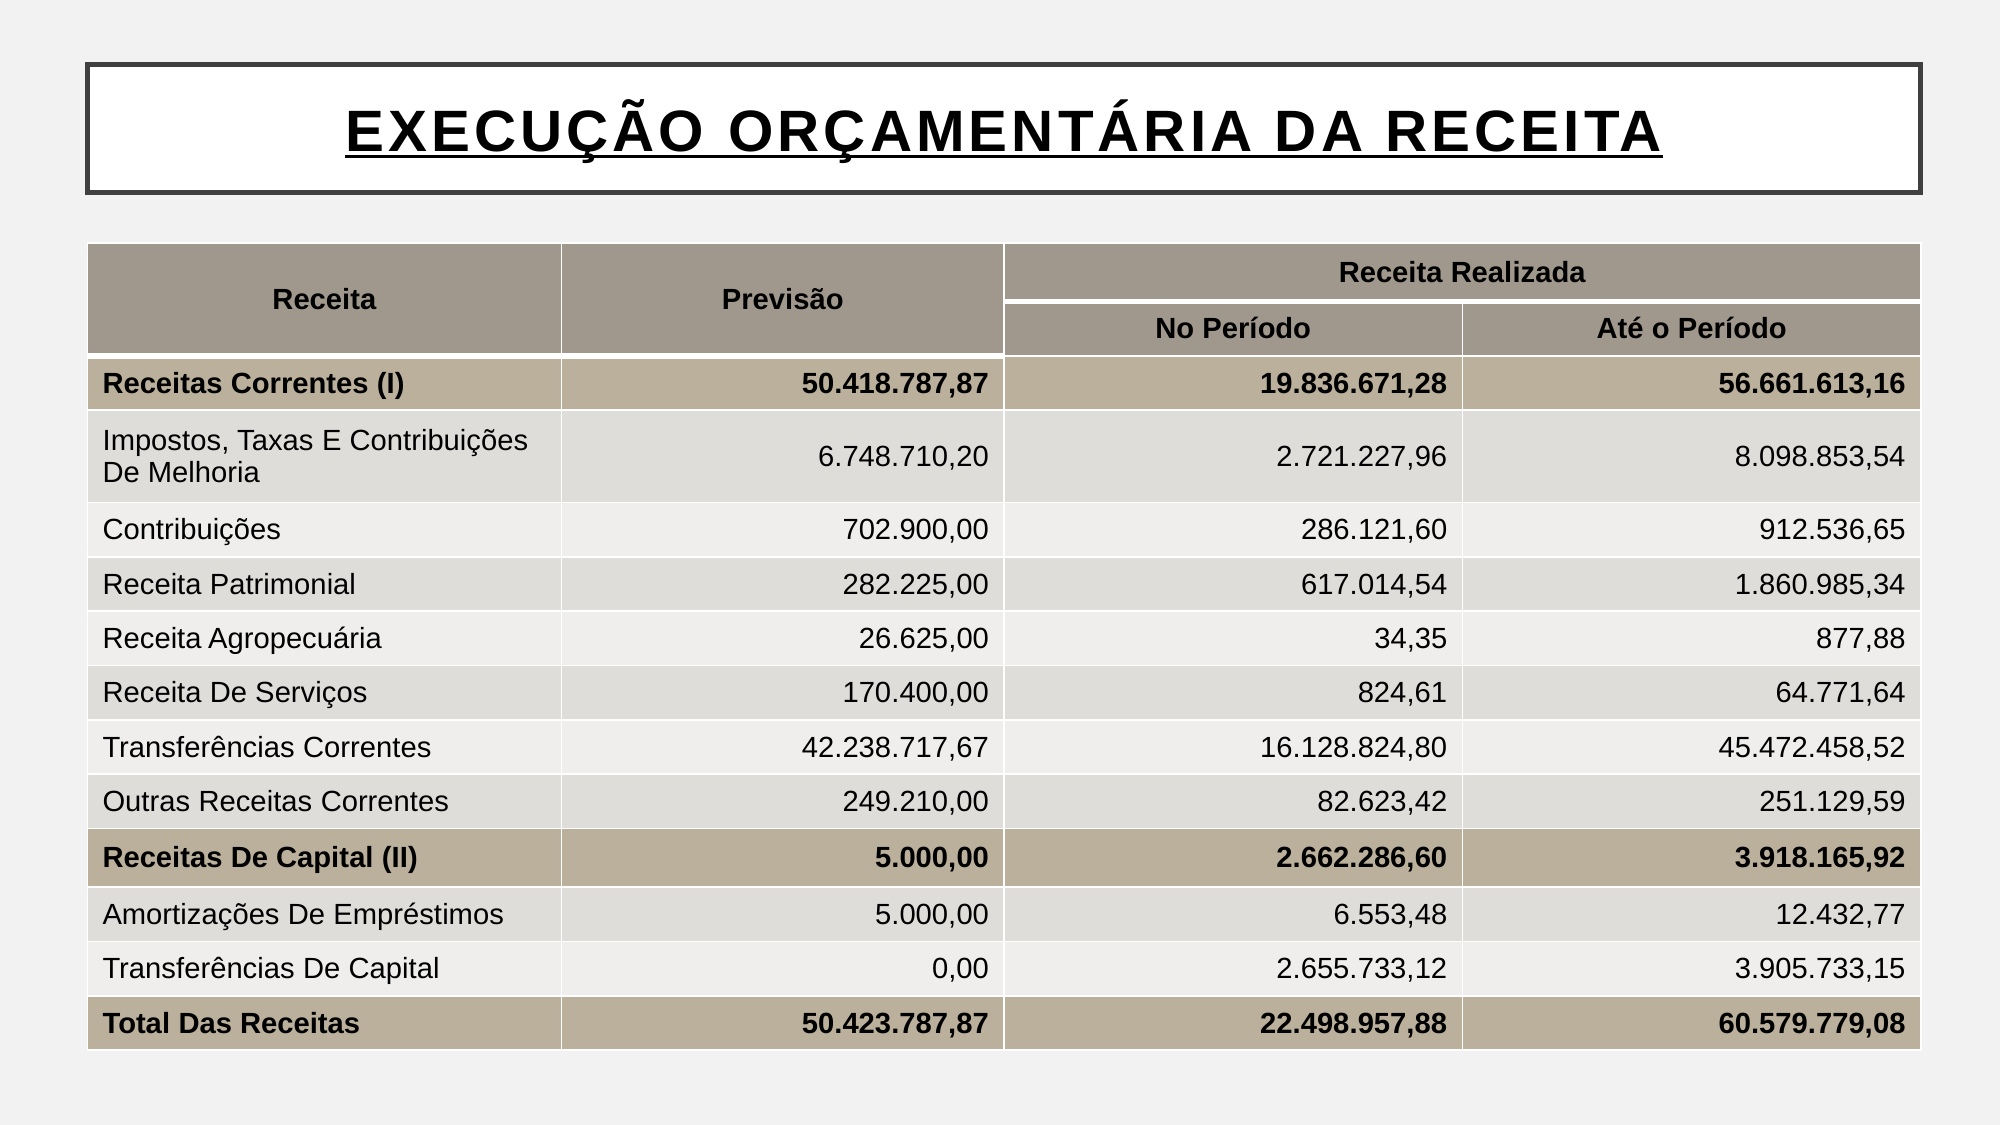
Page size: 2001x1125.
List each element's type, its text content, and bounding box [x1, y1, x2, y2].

table_cell Contribuições [88, 503, 561, 556]
table_cell 45.472.458,52 [1463, 721, 1920, 773]
table_cell Transferências De Capital [88, 942, 561, 995]
table_cell 2.655.733,12 [1005, 942, 1462, 995]
table_cell 1.860.985,34 [1463, 558, 1920, 610]
table_cell 6.553,48 [1005, 888, 1462, 941]
table_cell 2.662.286,60 [1005, 829, 1462, 886]
table_cell Receitas Correntes (I) [88, 359, 561, 409]
table_cell 19.836.671,28 [1005, 357, 1462, 409]
table_cell 60.579.779,08 [1463, 997, 1920, 1049]
table_cell 702.900,00 [562, 503, 1003, 556]
table_header Receita [88, 244, 561, 353]
table_cell Impostos, Taxas E Contribuições De Melhoria [88, 411, 561, 502]
table_cell Outras Receitas Correntes [88, 775, 561, 828]
table_cell 22.498.957,88 [1005, 997, 1462, 1049]
table_cell 5.000,00 [562, 829, 1003, 886]
table_cell 50.418.787,87 [562, 359, 1003, 409]
table_cell 249.210,00 [562, 775, 1003, 828]
table_cell Receita Patrimonial [88, 558, 561, 610]
table_cell 42.238.717,67 [562, 721, 1003, 773]
table_cell 82.623,42 [1005, 775, 1462, 828]
table_cell 2.721.227,96 [1005, 411, 1462, 502]
table_cell 3.918.165,92 [1463, 829, 1920, 886]
title EXECUÇÃO ORÇAMENTÁRIA DA RECEITA [85, 62, 1923, 195]
table_cell Receitas De Capital (II) [88, 829, 561, 886]
table_cell 5.000,00 [562, 888, 1003, 941]
table_cell 877,88 [1463, 612, 1920, 665]
table_cell 0,00 [562, 942, 1003, 995]
table_cell No Período [1005, 304, 1462, 355]
table_cell 26.625,00 [562, 612, 1003, 665]
table_cell Amortizações De Empréstimos [88, 888, 561, 941]
table_cell 3.905.733,15 [1463, 942, 1920, 995]
table_cell 912.536,65 [1463, 503, 1920, 556]
table_cell 617.014,54 [1005, 558, 1462, 610]
table_cell Total Das Receitas [88, 997, 561, 1049]
table_cell Até o Período [1463, 304, 1920, 355]
table_cell 824,61 [1005, 666, 1462, 719]
table_cell Transferências Correntes [88, 721, 561, 773]
table_cell 12.432,77 [1463, 888, 1920, 941]
table_cell 56.661.613,16 [1463, 357, 1920, 409]
table_header Receita Realizada [1005, 244, 1920, 299]
table_cell 282.225,00 [562, 558, 1003, 610]
table_cell Receita De Serviços [88, 666, 561, 719]
table_cell 50.423.787,87 [562, 997, 1003, 1049]
table_cell 6.748.710,20 [562, 411, 1003, 502]
table_cell 286.121,60 [1005, 503, 1462, 556]
table_header Previsão [562, 244, 1003, 353]
table_cell 34,35 [1005, 612, 1462, 665]
table_cell 16.128.824,80 [1005, 721, 1462, 773]
table_cell 251.129,59 [1463, 775, 1920, 828]
table_cell 8.098.853,54 [1463, 411, 1920, 502]
table_cell 170.400,00 [562, 666, 1003, 719]
table_cell Receita Agropecuária [88, 612, 561, 665]
table_cell 64.771,64 [1463, 666, 1920, 719]
